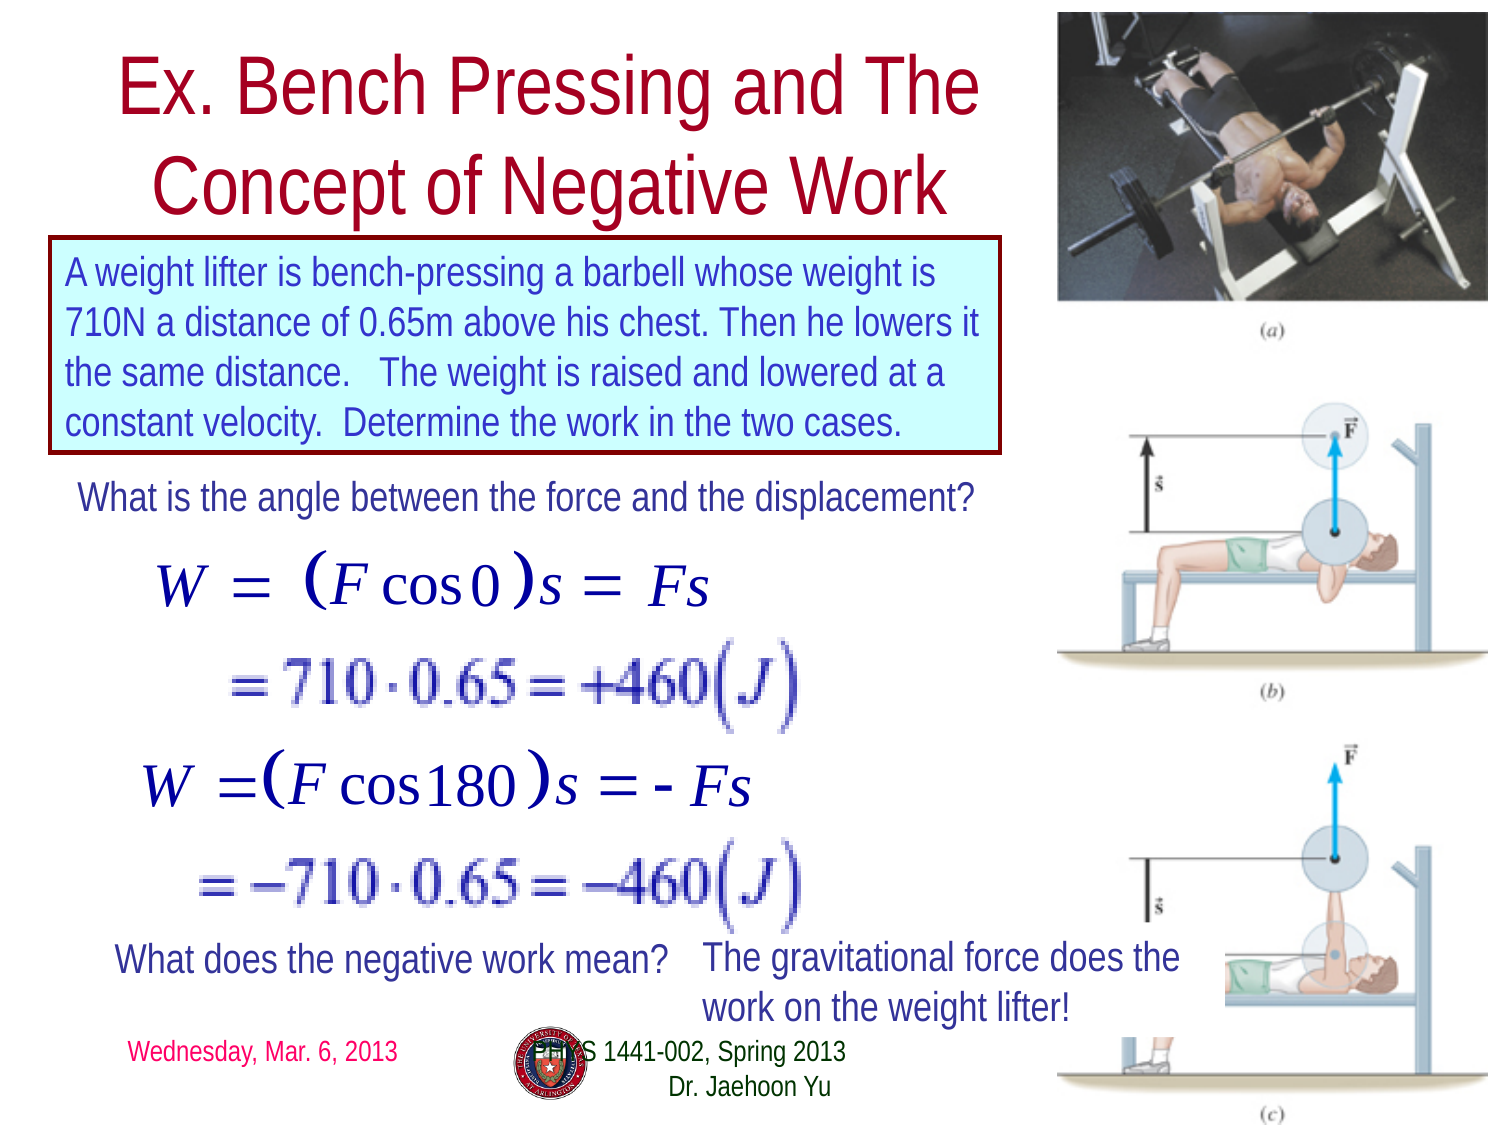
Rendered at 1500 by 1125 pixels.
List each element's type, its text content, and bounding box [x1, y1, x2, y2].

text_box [192, 828, 806, 943]
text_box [643, 749, 763, 823]
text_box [135, 749, 260, 823]
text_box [462, 549, 515, 623]
text_box What does the negative work mean? [99, 924, 687, 990]
text_box The gravitational force does the work on the weight lifter! [687, 922, 1051, 1038]
text_box A weight lifter is bench-pressing a barbell whose weight is 710N a distance of 0.65m above his chest. Then he lowers it the same distance. The weight is raised and lowered at a constant velocity. Determine the work in the two cases. [50, 237, 1000, 453]
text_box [421, 749, 526, 823]
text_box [637, 549, 721, 623]
title Ex. Bench Pressing and The Concept of Negative Work [37, 37, 1051, 226]
picture [1056, 12, 1488, 1125]
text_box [149, 549, 274, 623]
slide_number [112, 1024, 426, 1101]
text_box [262, 752, 416, 827]
footer PHYS 1441-002, Spring 2013 Dr. Jaehoon Yu [512, 1024, 988, 1101]
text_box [224, 629, 802, 743]
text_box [295, 537, 626, 627]
text_box What is the angle between the force and the displacement? [62, 462, 1003, 528]
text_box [528, 752, 638, 827]
